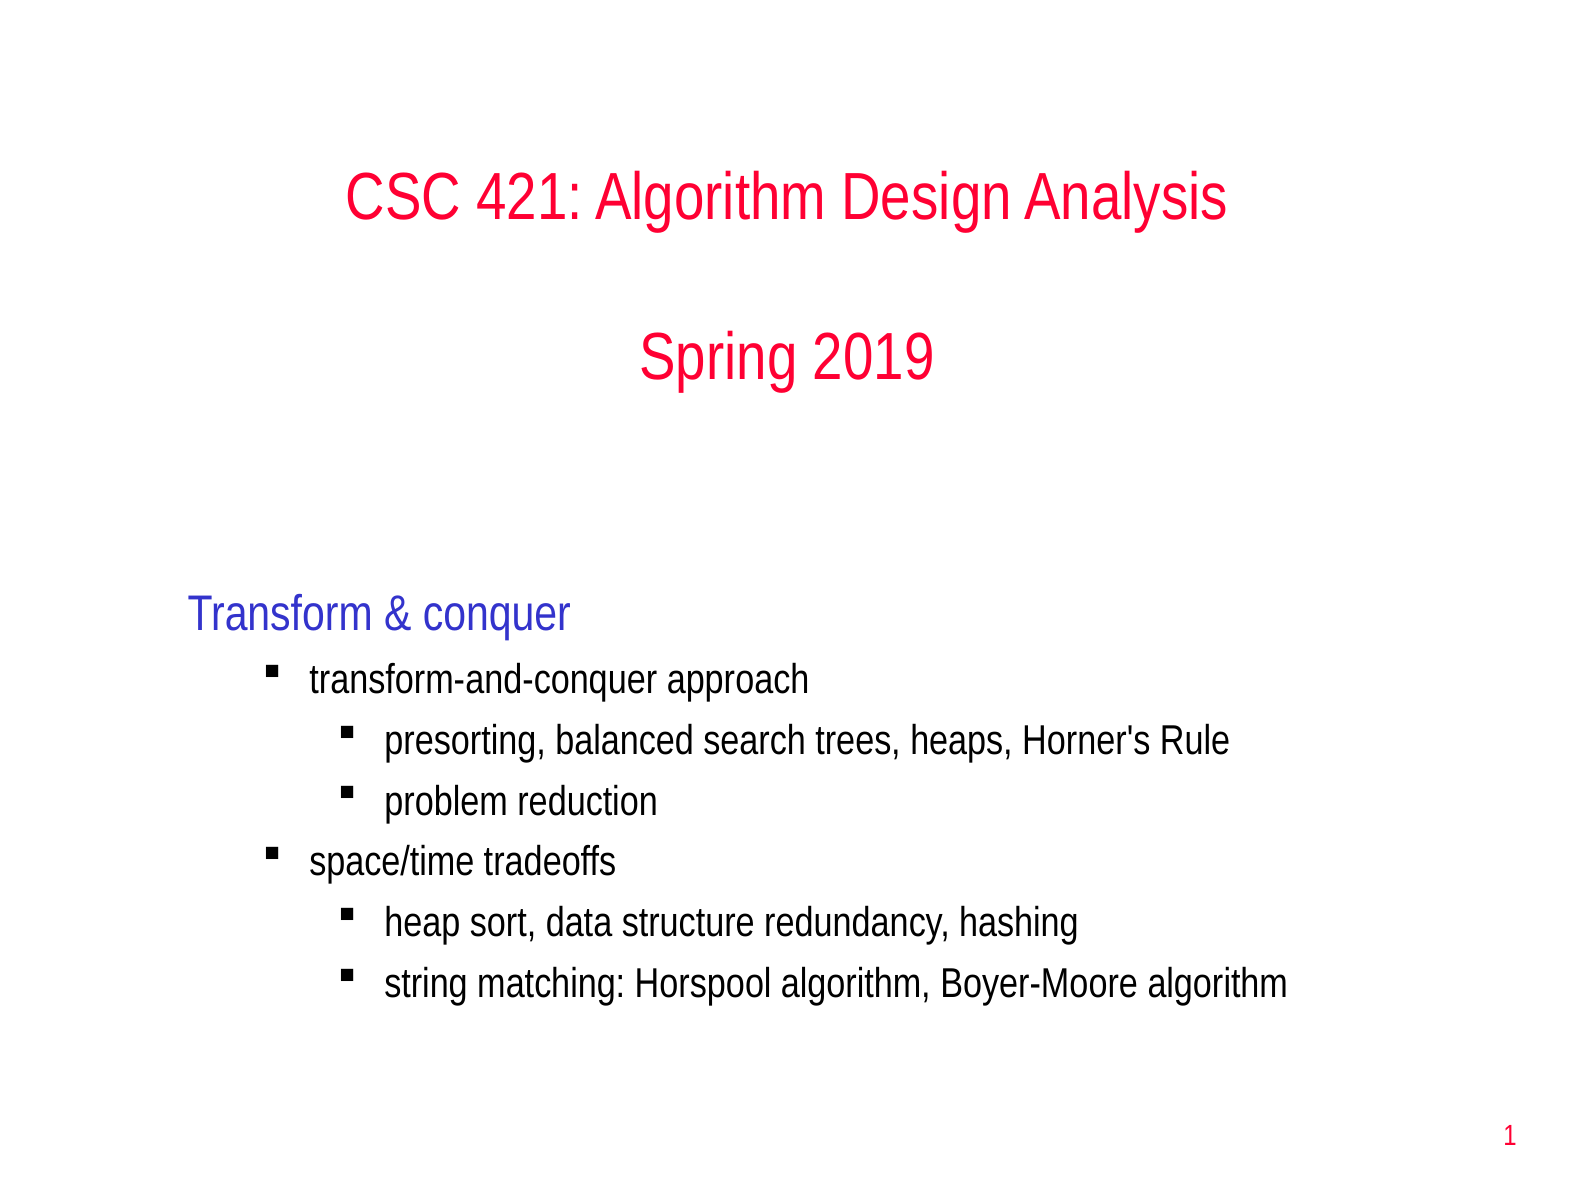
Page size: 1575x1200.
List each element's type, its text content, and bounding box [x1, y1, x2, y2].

slide_number 1 [1203, 1092, 1532, 1174]
text_box CSC 421: Algorithm Design Analysis Spring 2019 [87, 70, 1488, 475]
text_box Transform & conquer transform-and-conquer approach presorting, balanced search trees, heaps, Horner's Rule problem reduction space/time tradeoffs heap sort, data structure redundancy, hashing string matching: Horspool algorithm, Boyer-Moore algorithm [172, 500, 1500, 1063]
